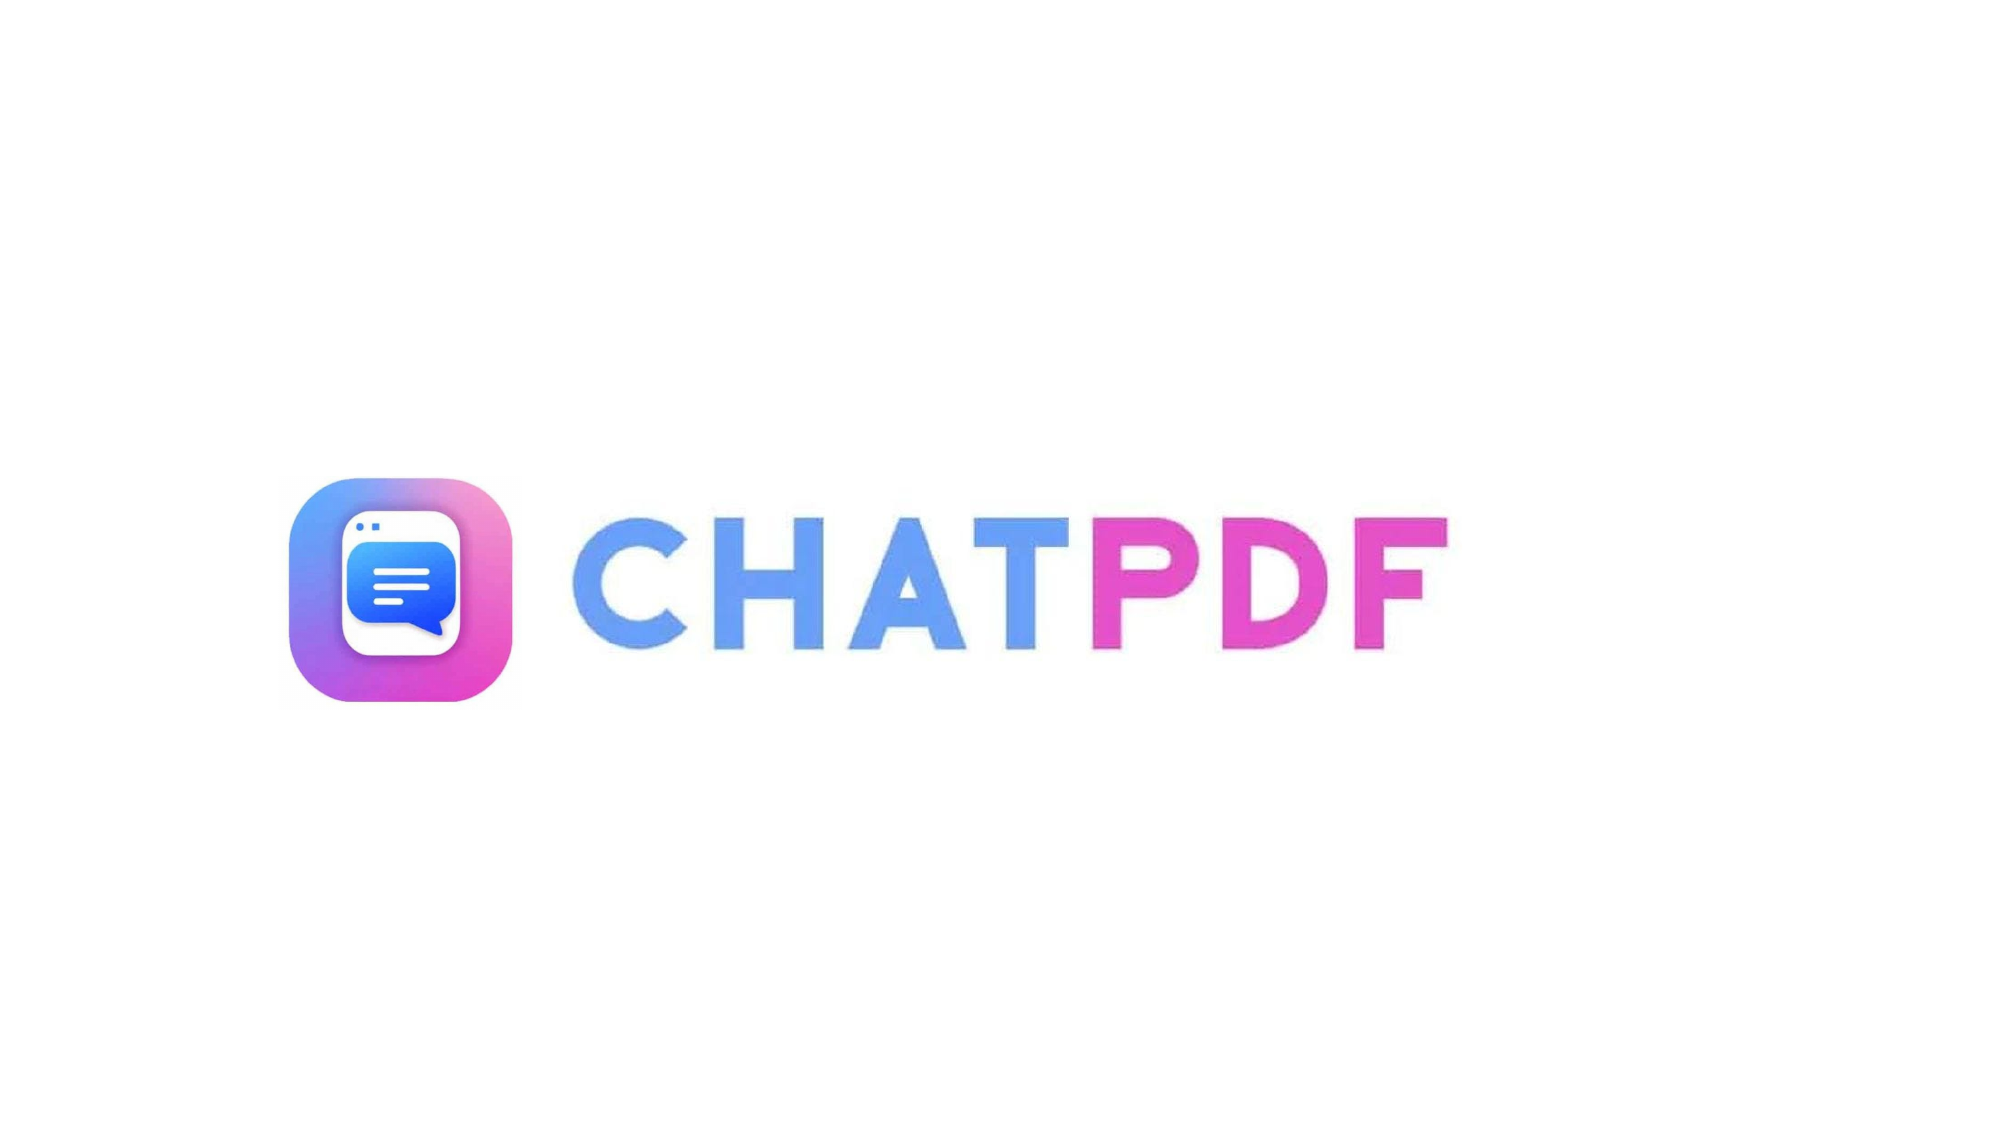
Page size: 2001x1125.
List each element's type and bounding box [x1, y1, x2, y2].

picture [278, 474, 1498, 710]
